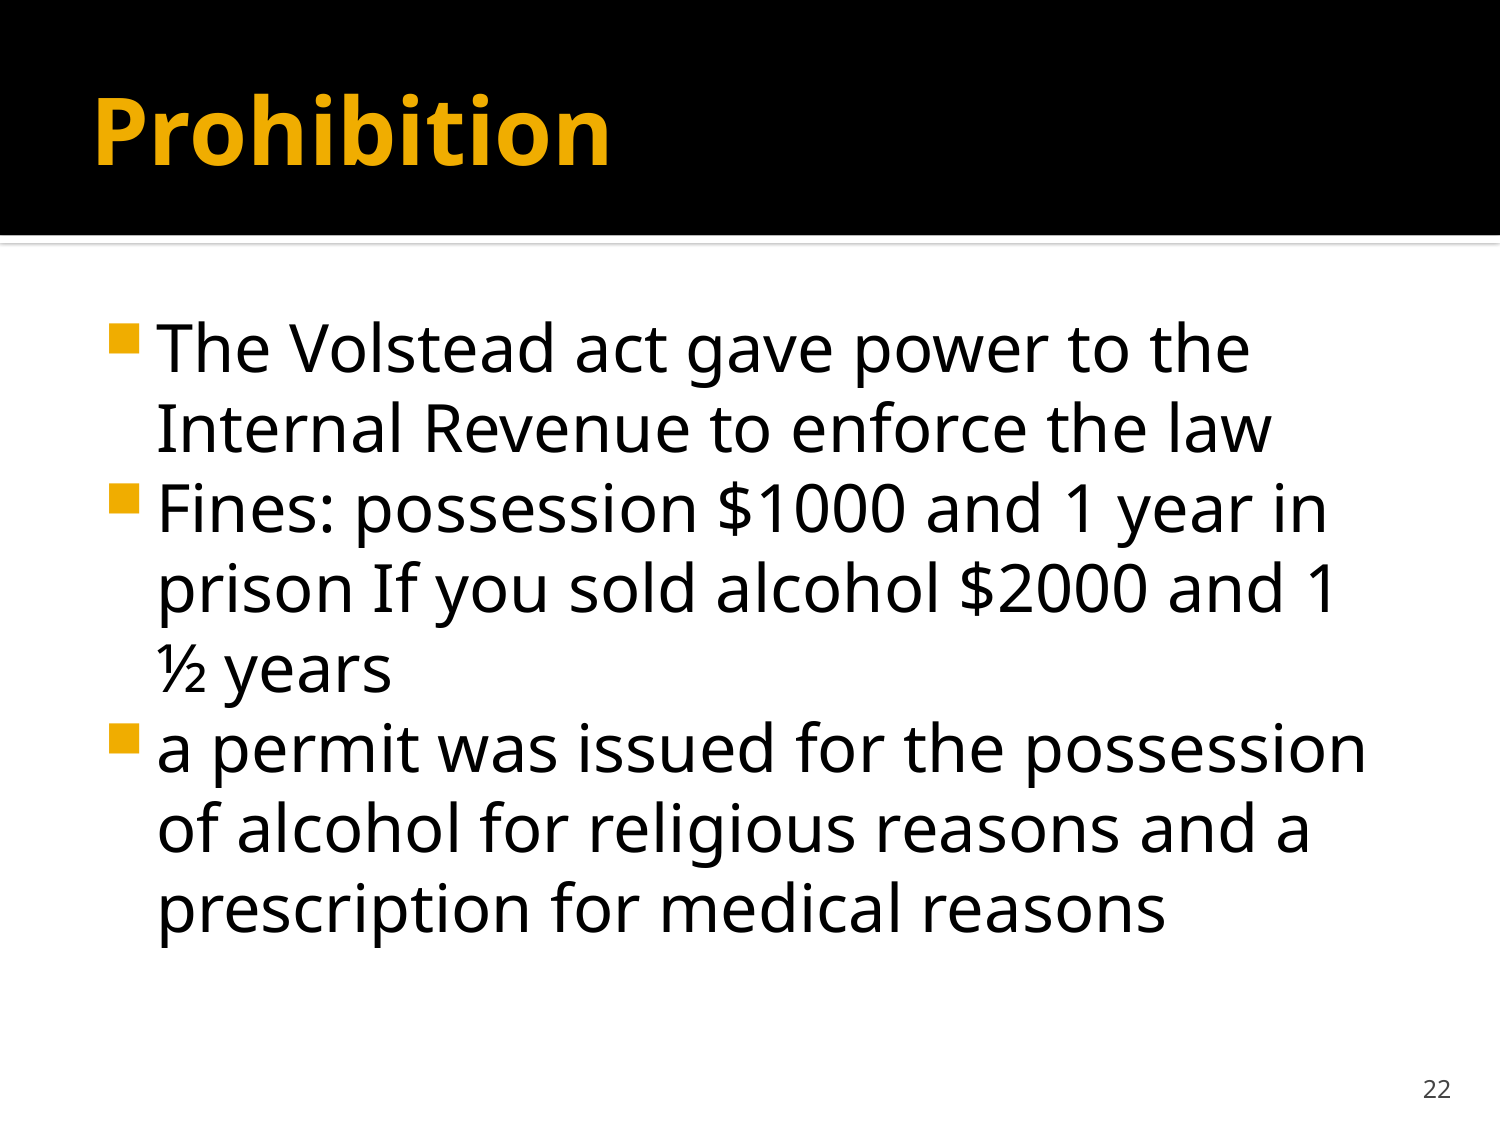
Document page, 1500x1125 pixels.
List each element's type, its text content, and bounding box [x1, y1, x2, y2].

list The Volstead act gave power to the Internal Revenue to enforce the law Fines: possession $1000 and 1 year in prison If you sold alcohol $2000 and 1 ½ years a permit was issued for the possession of alcohol for religious reasons and a prescription for medical reasons [75, 291, 1425, 1050]
title Prohibition [75, 25, 1425, 231]
slide_number 22 [1345, 1062, 1467, 1108]
